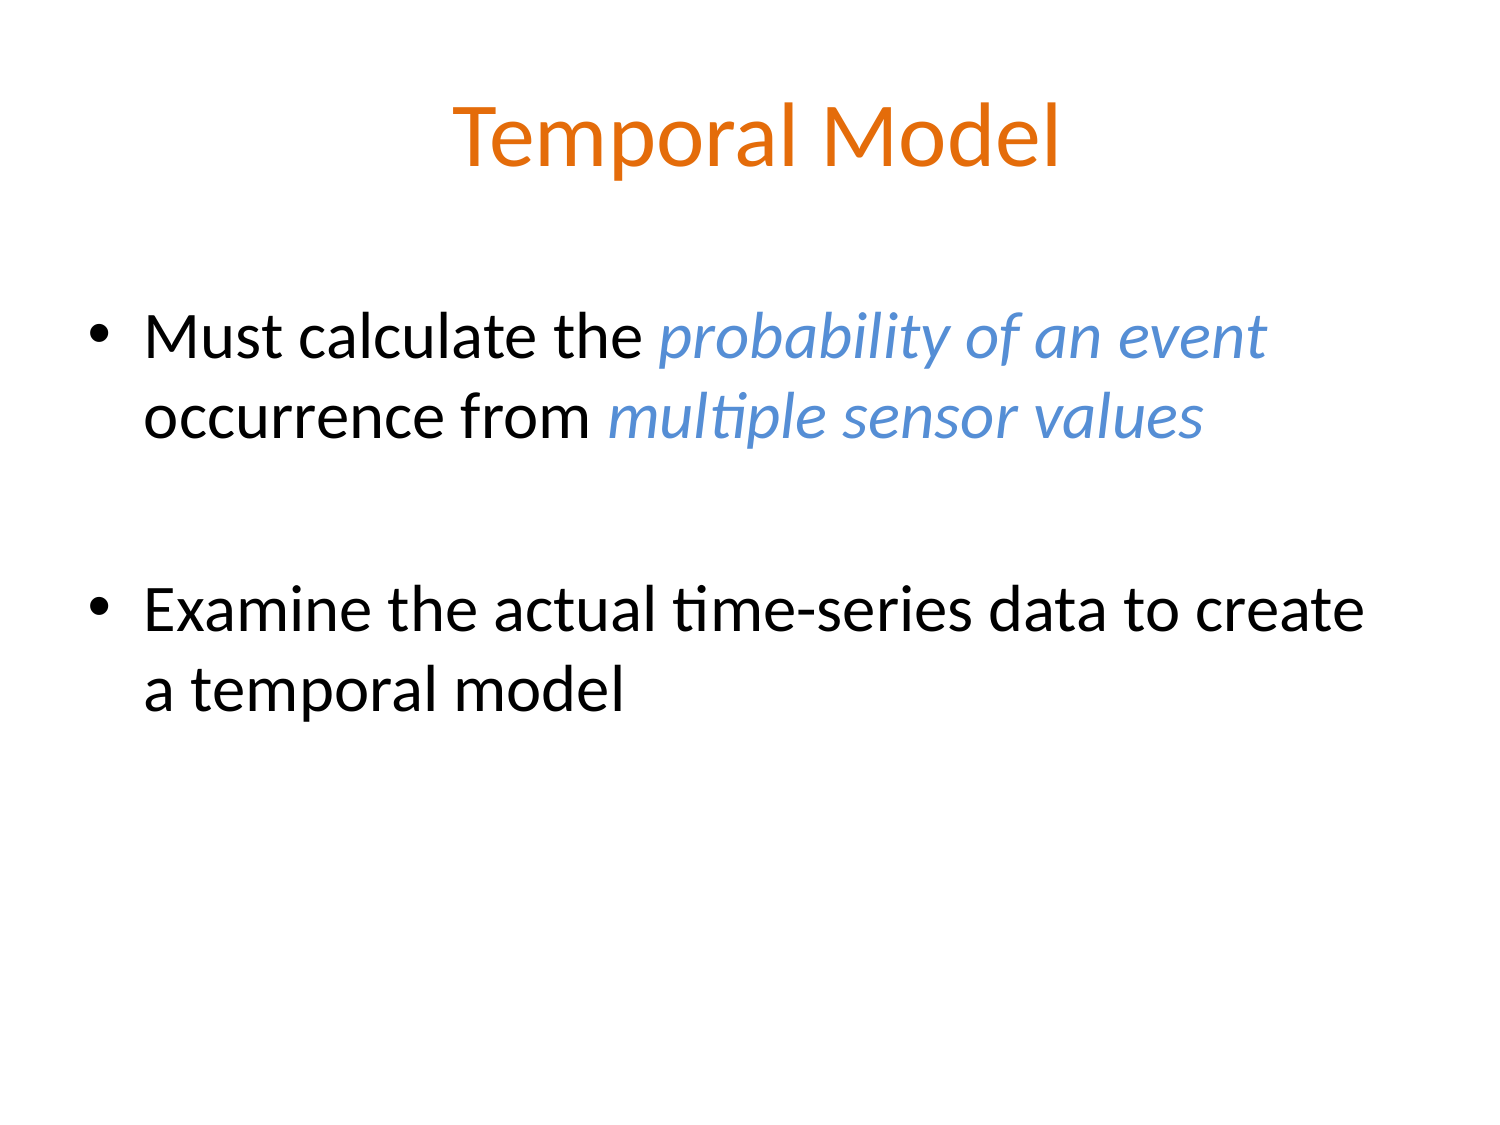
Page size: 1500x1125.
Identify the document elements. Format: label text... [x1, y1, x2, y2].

title Temporal Model [82, 35, 1433, 224]
list Must calculate the probability of an event occurrence from multiple sensor values Examine the actual time-series data to create a temporal model [72, 284, 1423, 802]
